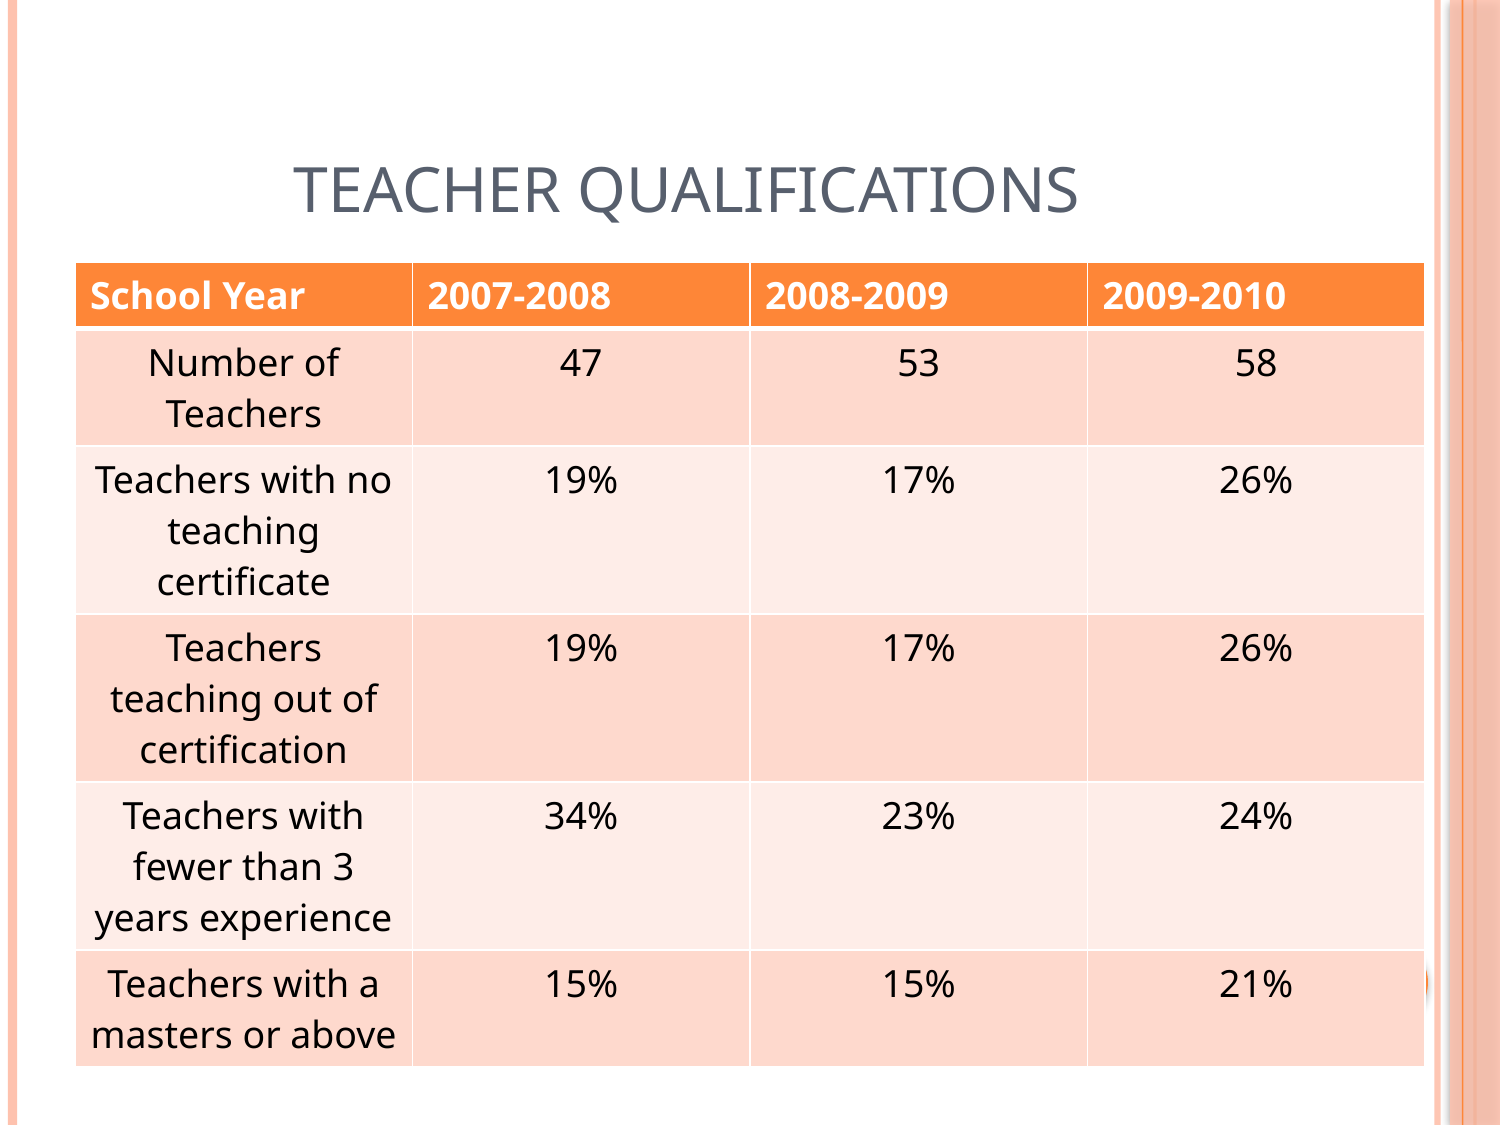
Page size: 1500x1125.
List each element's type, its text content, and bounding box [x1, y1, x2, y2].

table_cell 19% [413, 447, 749, 613]
table_cell 19% [413, 615, 749, 781]
table_cell 24% [1088, 783, 1424, 949]
table_cell 34% [413, 783, 749, 949]
table_cell Teachers with a masters or above [76, 951, 412, 1066]
table_cell 58 [1088, 331, 1424, 445]
table_header 2009-2010 [1088, 263, 1424, 326]
table_cell 53 [751, 331, 1087, 445]
table_header 2007-2008 [413, 263, 749, 326]
table_cell 26% [1088, 615, 1424, 781]
table_cell 23% [751, 783, 1087, 949]
table_cell Number of Teachers [76, 331, 412, 445]
table_cell Teachers with no teaching certificate [76, 447, 412, 613]
table_cell 26% [1088, 447, 1424, 613]
table_cell 17% [751, 447, 1087, 613]
table_cell 15% [751, 951, 1087, 1066]
table_cell 21% [1088, 951, 1424, 1066]
table_cell 15% [413, 951, 749, 1066]
table_header 2008-2009 [751, 263, 1087, 326]
table_cell Teachers with fewer than 3 years experience [76, 783, 412, 949]
table_cell Teachers teaching out of certification [76, 615, 412, 781]
title Teacher Qualifications [75, 45, 1300, 233]
table_cell 47 [413, 331, 749, 445]
table_header School Year [76, 263, 412, 326]
table_cell 17% [751, 615, 1087, 781]
